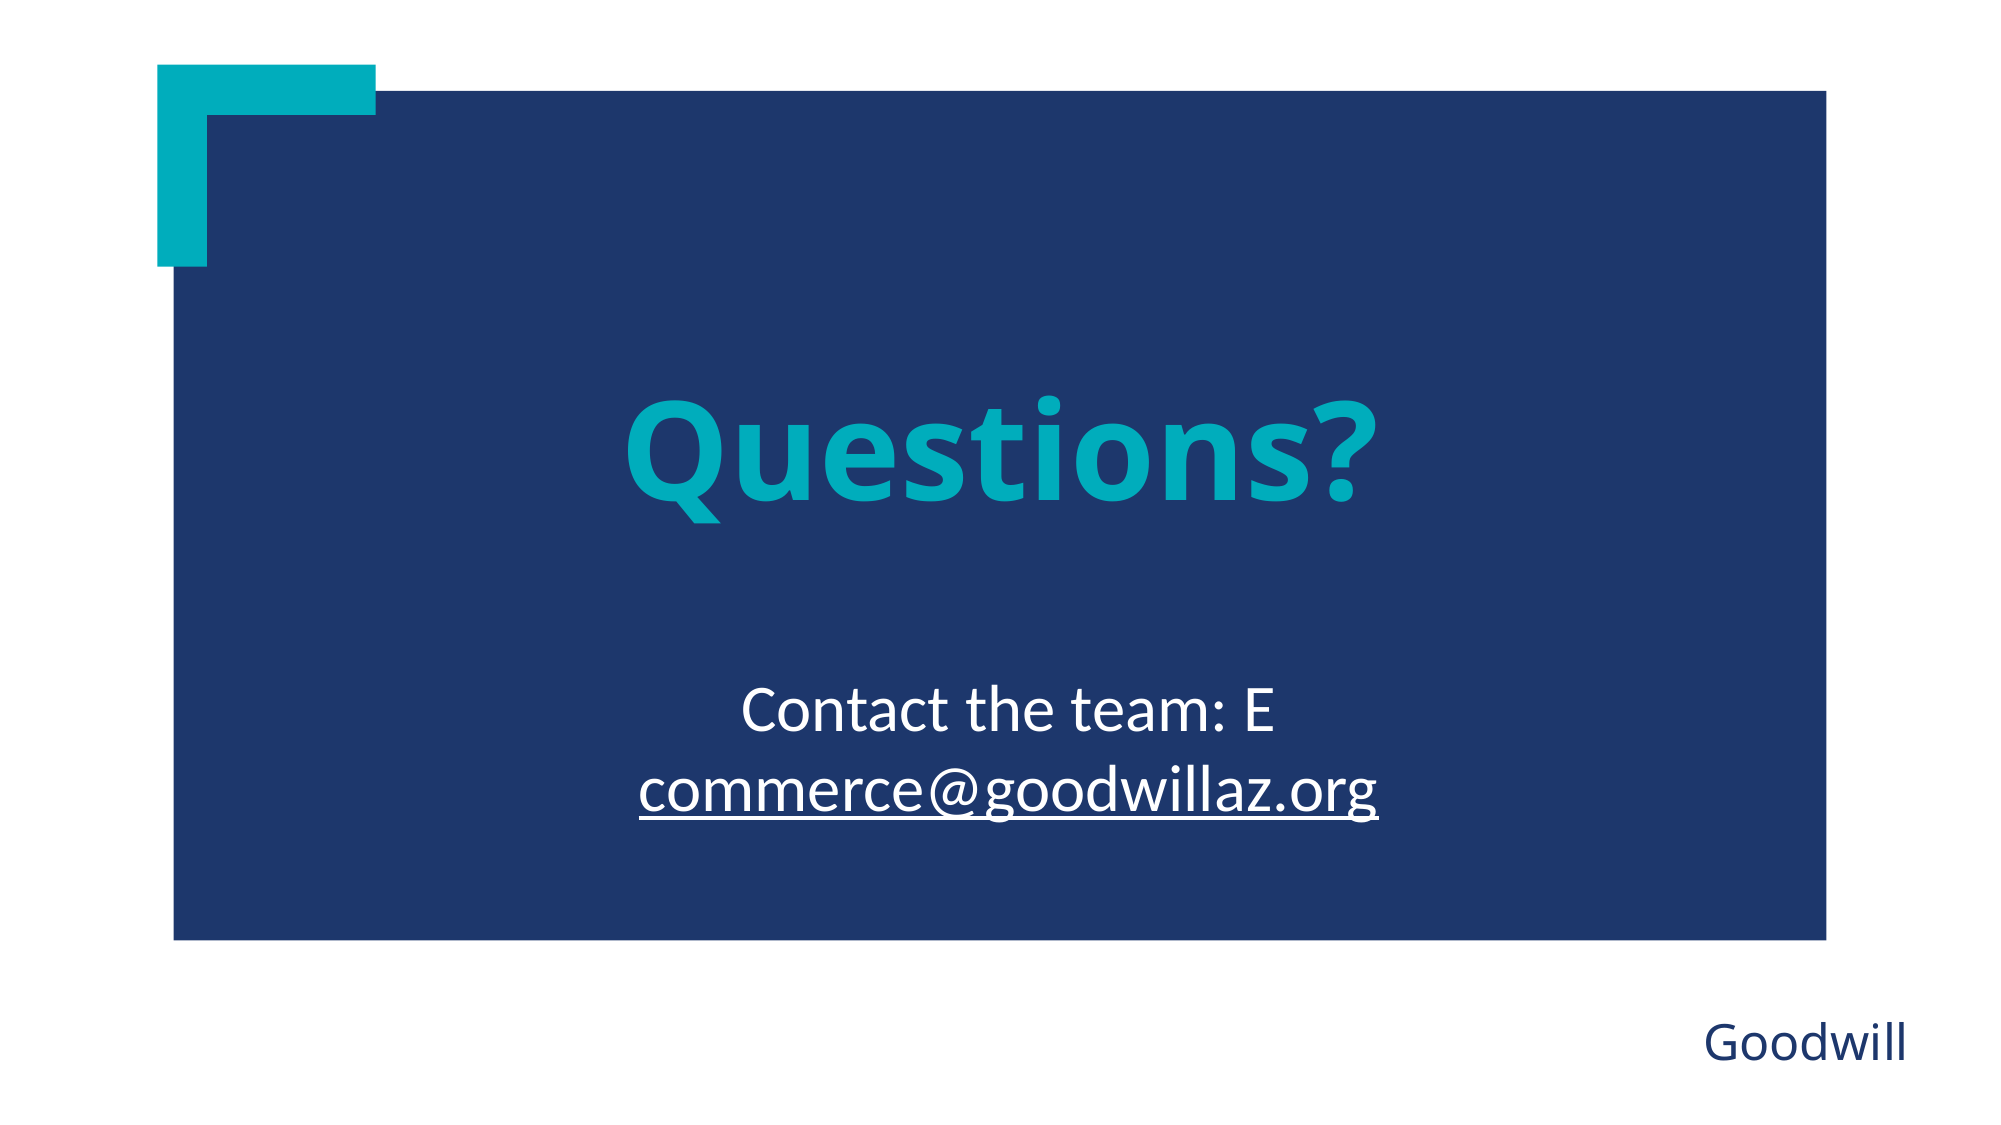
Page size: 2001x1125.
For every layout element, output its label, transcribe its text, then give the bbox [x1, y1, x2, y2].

text_box [172, 90, 1827, 453]
text_box [172, 536, 1827, 941]
text_box Goodwill [1641, 1003, 1971, 1078]
text_box [156, 64, 377, 268]
text_box Contact the team: Ecommerce@goodwillaz.org [375, 657, 1642, 877]
text_box Questions? [0, 453, 2000, 536]
